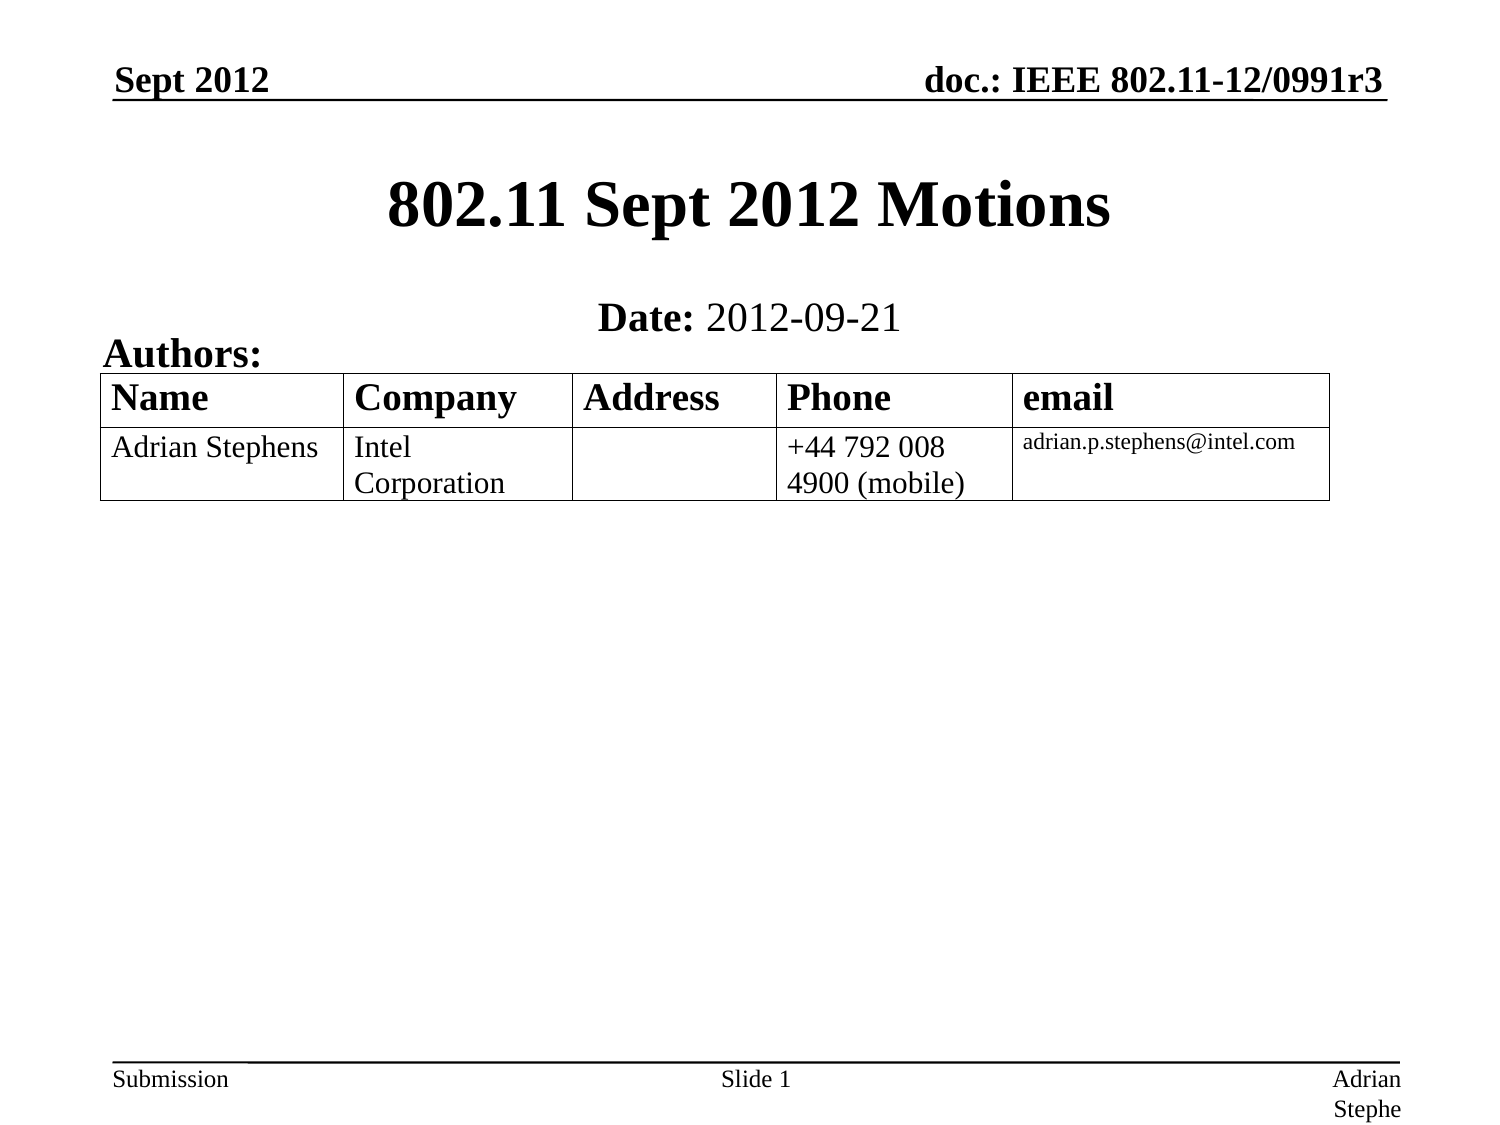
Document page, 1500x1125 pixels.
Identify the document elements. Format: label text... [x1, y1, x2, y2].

text_box Authors: [87, 318, 325, 371]
title 802.11 Sept 2012 Motions [112, 112, 1388, 287]
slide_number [114, 54, 374, 101]
slide_number Slide 1 [712, 1061, 800, 1093]
list Date: 2012-09-21 [112, 287, 1388, 350]
footer Adrian Stephens, Intel Corporation [1324, 1061, 1402, 1093]
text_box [85, 373, 1362, 802]
